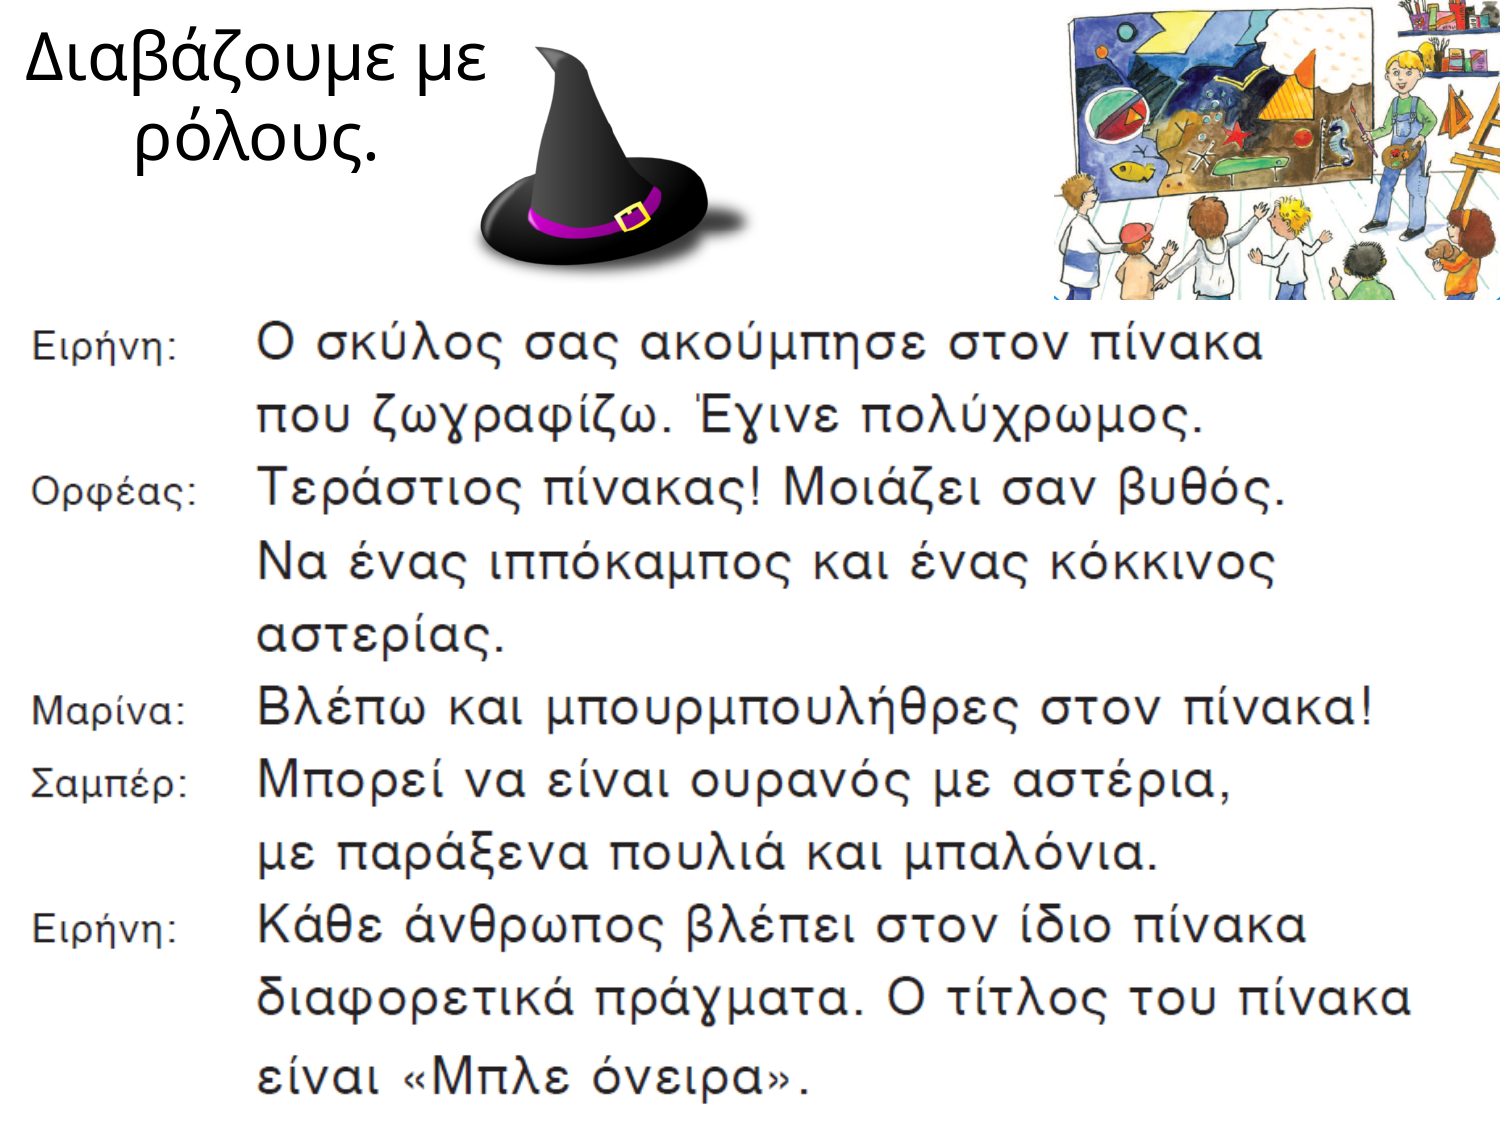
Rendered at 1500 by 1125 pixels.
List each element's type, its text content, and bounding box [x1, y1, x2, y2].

picture [466, 16, 760, 284]
title Διαβάζουμε με ρόλους. [0, 0, 514, 188]
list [0, 292, 1500, 1125]
picture [1054, 0, 1500, 301]
